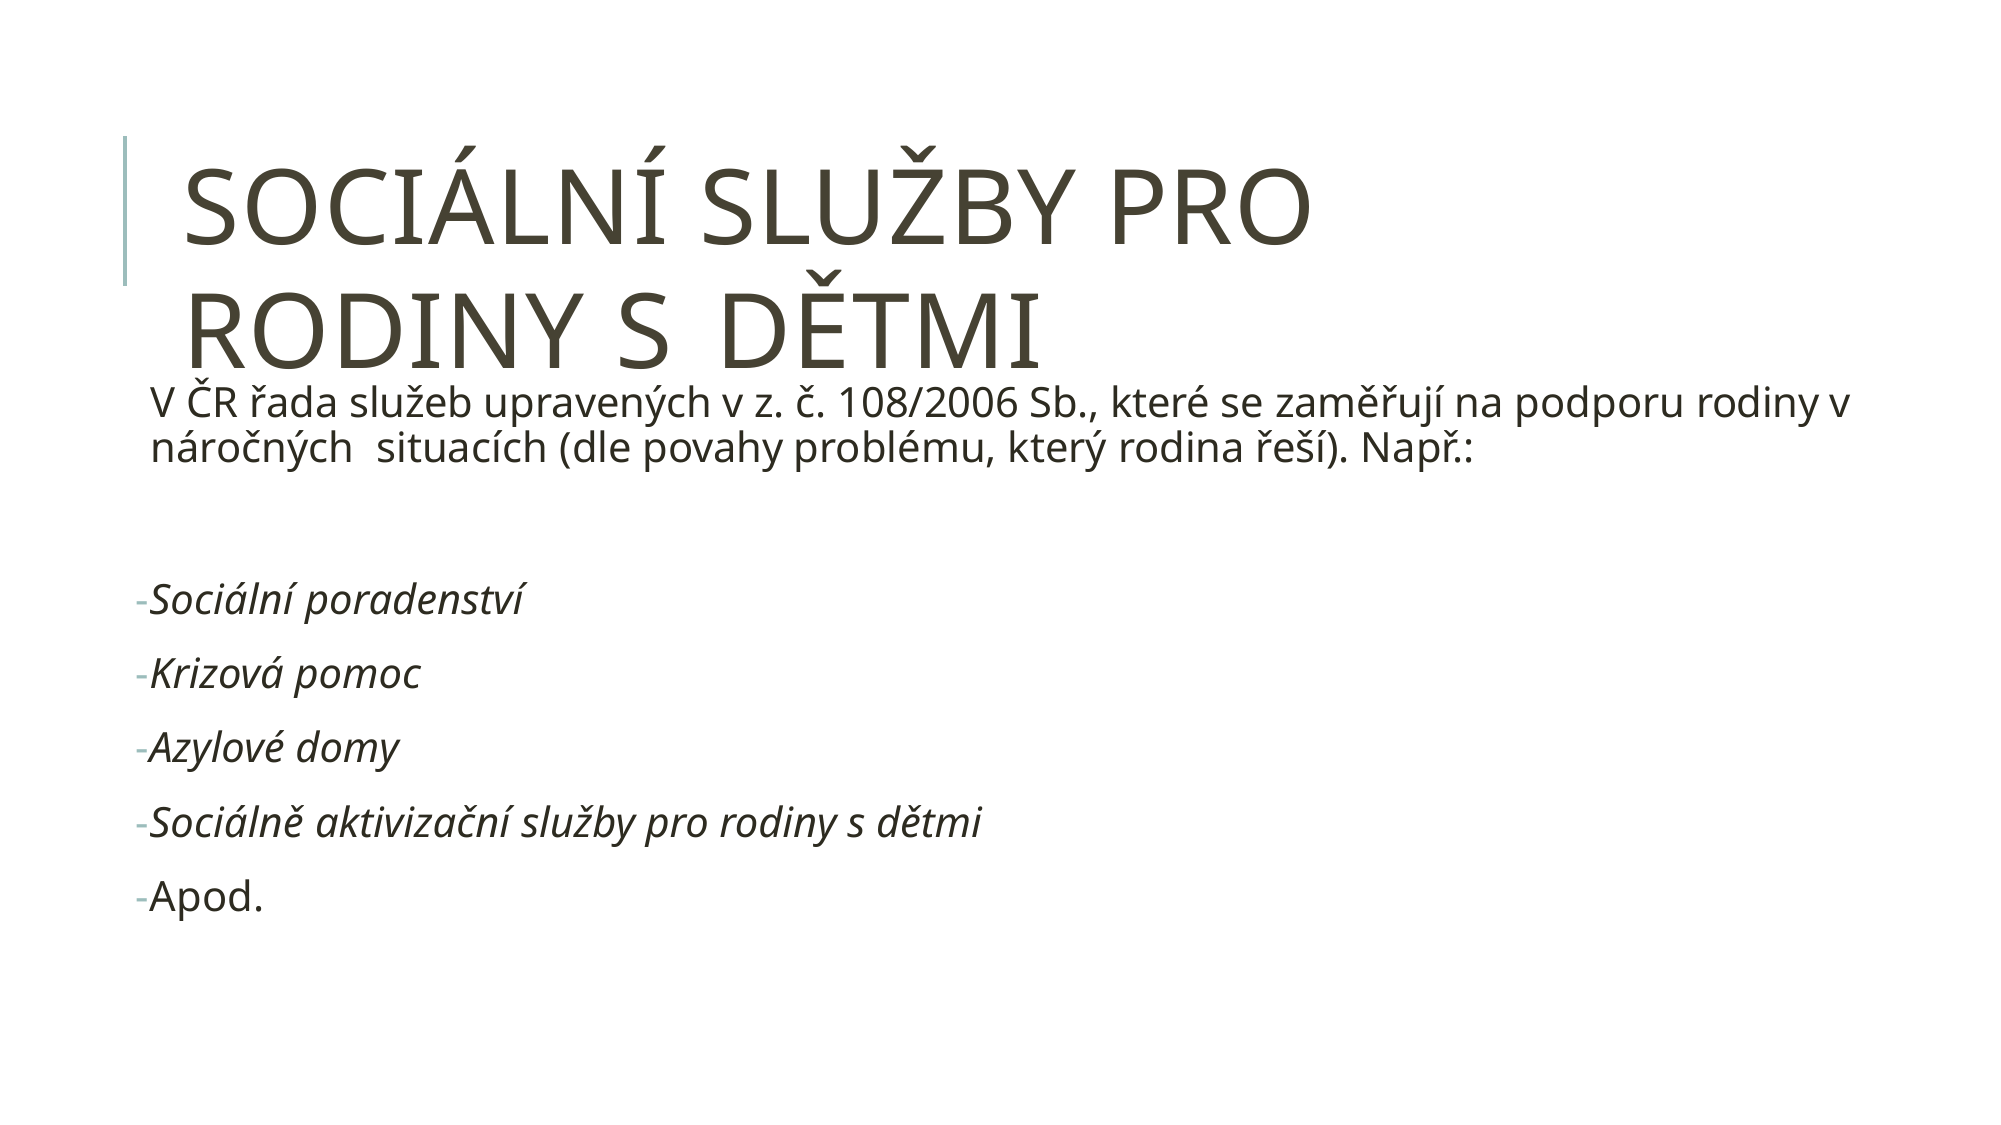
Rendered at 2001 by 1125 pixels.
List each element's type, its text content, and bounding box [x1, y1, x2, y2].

title SOCIÁLNÍ SLUŽBY PRO RODINY S DĚTMI [180, 137, 1432, 372]
text_box V ČR řada služeb upravených v z. č. 108/2006 Sb., které se zaměřují na podporu rodiny v náročných situacích (dle povahy problému, který rodina řeší). Např.: -Sociální poradenství -Krizová pomoc -Azylové domy -Sociálně aktivizační služby pro rodiny s dětmi -Apod. [133, 372, 1917, 920]
